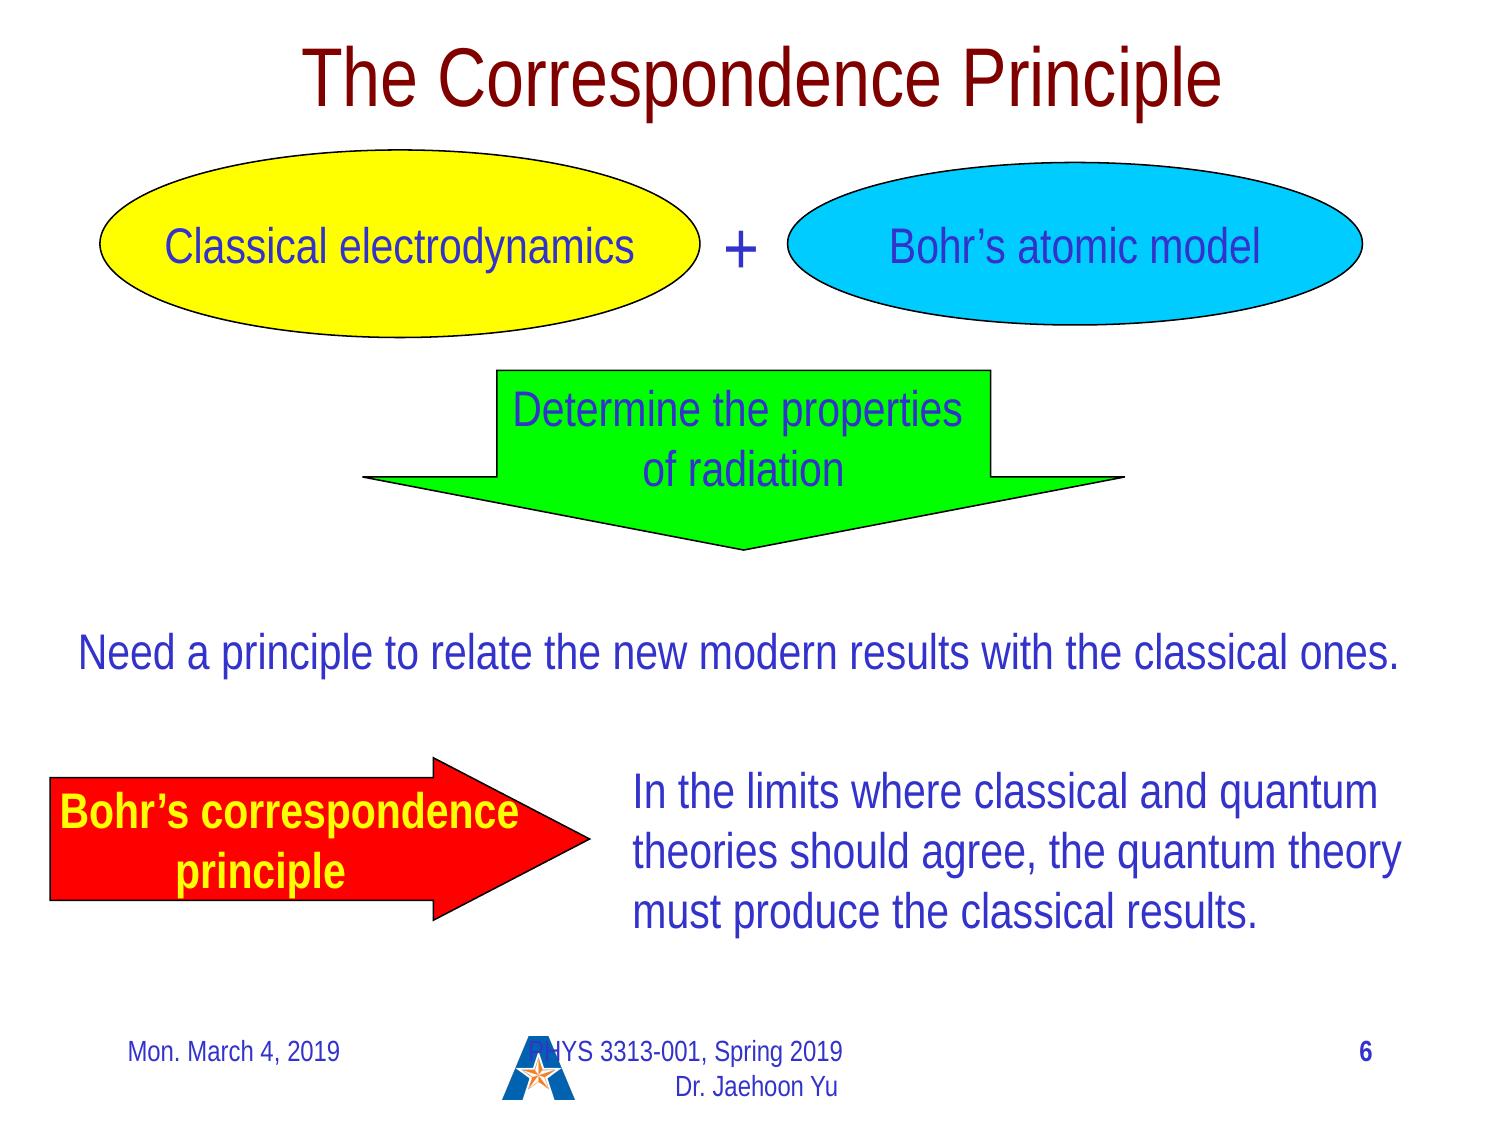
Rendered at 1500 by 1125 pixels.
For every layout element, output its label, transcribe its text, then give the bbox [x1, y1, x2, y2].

picture [502, 1036, 512, 1100]
footer PHYS 3313-001, Spring 2019 Dr. Jaehoon Yu [512, 1024, 988, 1101]
text_box Bohr’s atomic model [787, 162, 1363, 325]
text_box In the limits where classical and quantum theories should agree, the quantum theory must produce the classical results. [617, 751, 1463, 946]
title The Correspondence Principle [74, 7, 1451, 138]
list Need a principle to relate the new modern results with the classical ones. [62, 612, 1451, 701]
text_box Determine the properties of radiation [362, 370, 1125, 551]
slide_number 6 [1074, 1024, 1388, 1101]
text_box Classical electrodynamics [99, 149, 700, 338]
text_box + [708, 192, 775, 297]
text_box Bohr’s correspondence principle [50, 757, 590, 921]
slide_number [112, 1024, 426, 1101]
